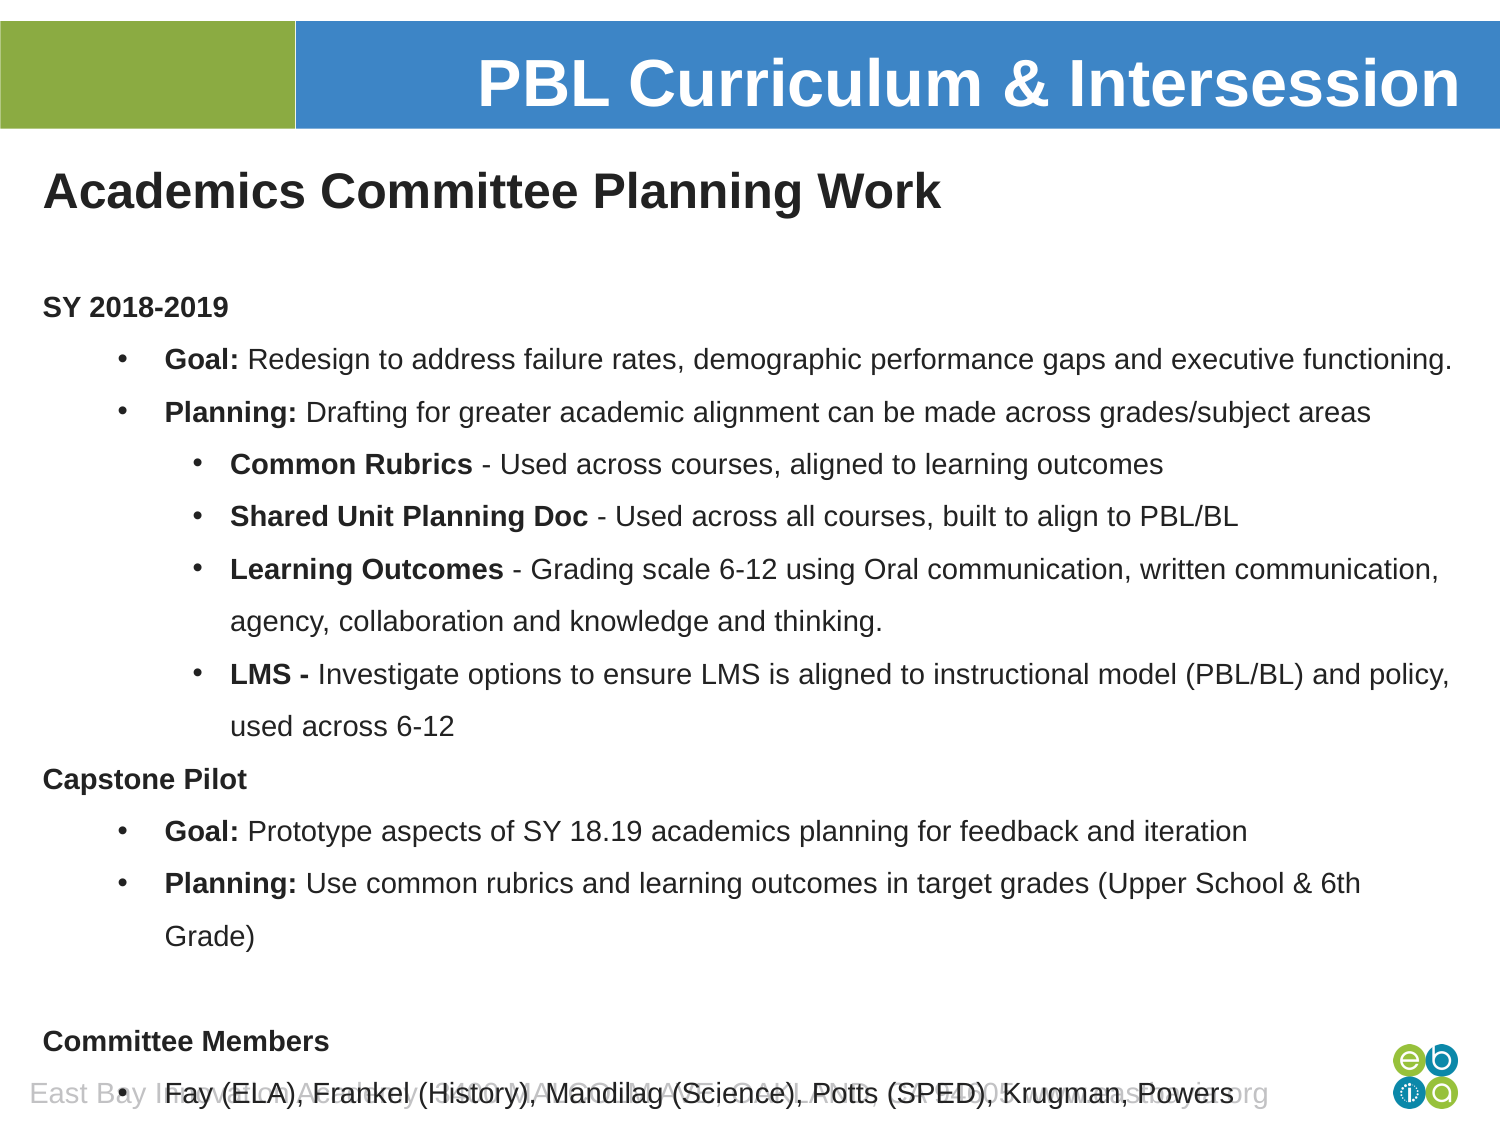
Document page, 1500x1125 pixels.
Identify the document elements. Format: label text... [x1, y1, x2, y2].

text_box Academics Committee Planning Work SY 2018-2019 Goal: Redesign to address failure rates, demographic performance gaps and executive functioning. Planning: Drafting for greater academic alignment can be made across grades/subject areas Common Rubrics - Used across courses, aligned to learning outcomes Shared Unit Planning Doc - Used across all courses, built to align to PBL/BL Learning Outcomes - Grading scale 6-12 using Oral communication, written communication, agency, collaboration and knowledge and thinking. LMS - Investigate options to ensure LMS is aligned to instructional model (PBL/BL) and policy, used across 6-12 Capstone Pilot Goal: Prototype aspects of SY 18.19 academics planning for feedback and iteration Planning: Use common rubrics and learning outcomes in target grades (Upper School & 6th Grade) Committee Members Fay (ELA), Frankel (History), Mandilag (Science), Potts (SPED), Krugman, Powers [27, 150, 1472, 1117]
picture [1391, 1043, 1459, 1110]
picture [1443, 1043, 1459, 1059]
text_box East Bay Innovation Academy 3400 MALCOLM AVE, OAKLAND, CA 94605 www.eastbayia.org [14, 1059, 1486, 1125]
text_box [296, 21, 1500, 129]
picture [1409, 1088, 1414, 1102]
title PBL Curriculum & Intersession [201, 59, 1477, 135]
text_box [0, 21, 296, 129]
